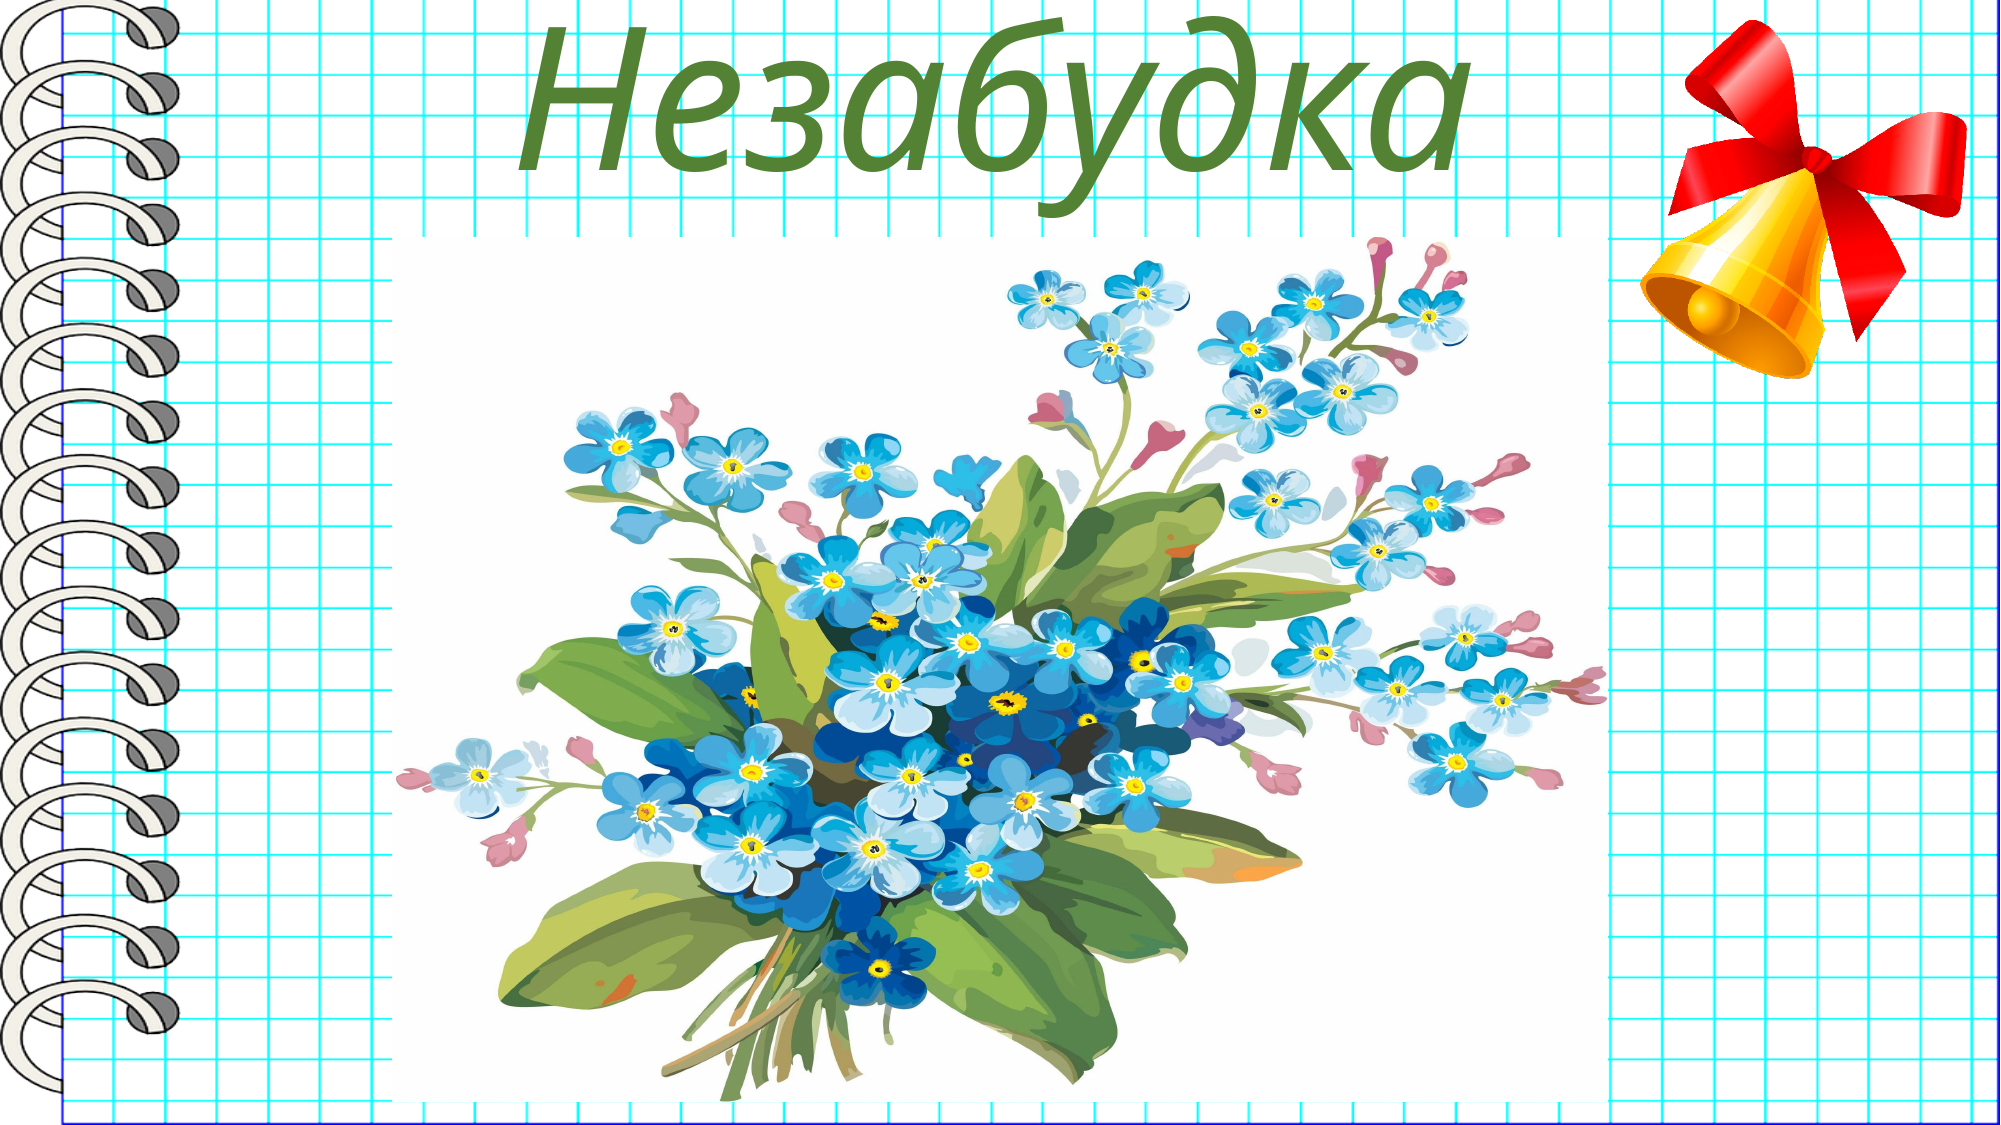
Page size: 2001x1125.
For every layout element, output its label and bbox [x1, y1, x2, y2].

list [0, 0, 2000, 1125]
picture [1640, 19, 1967, 379]
picture [392, 237, 1608, 1102]
